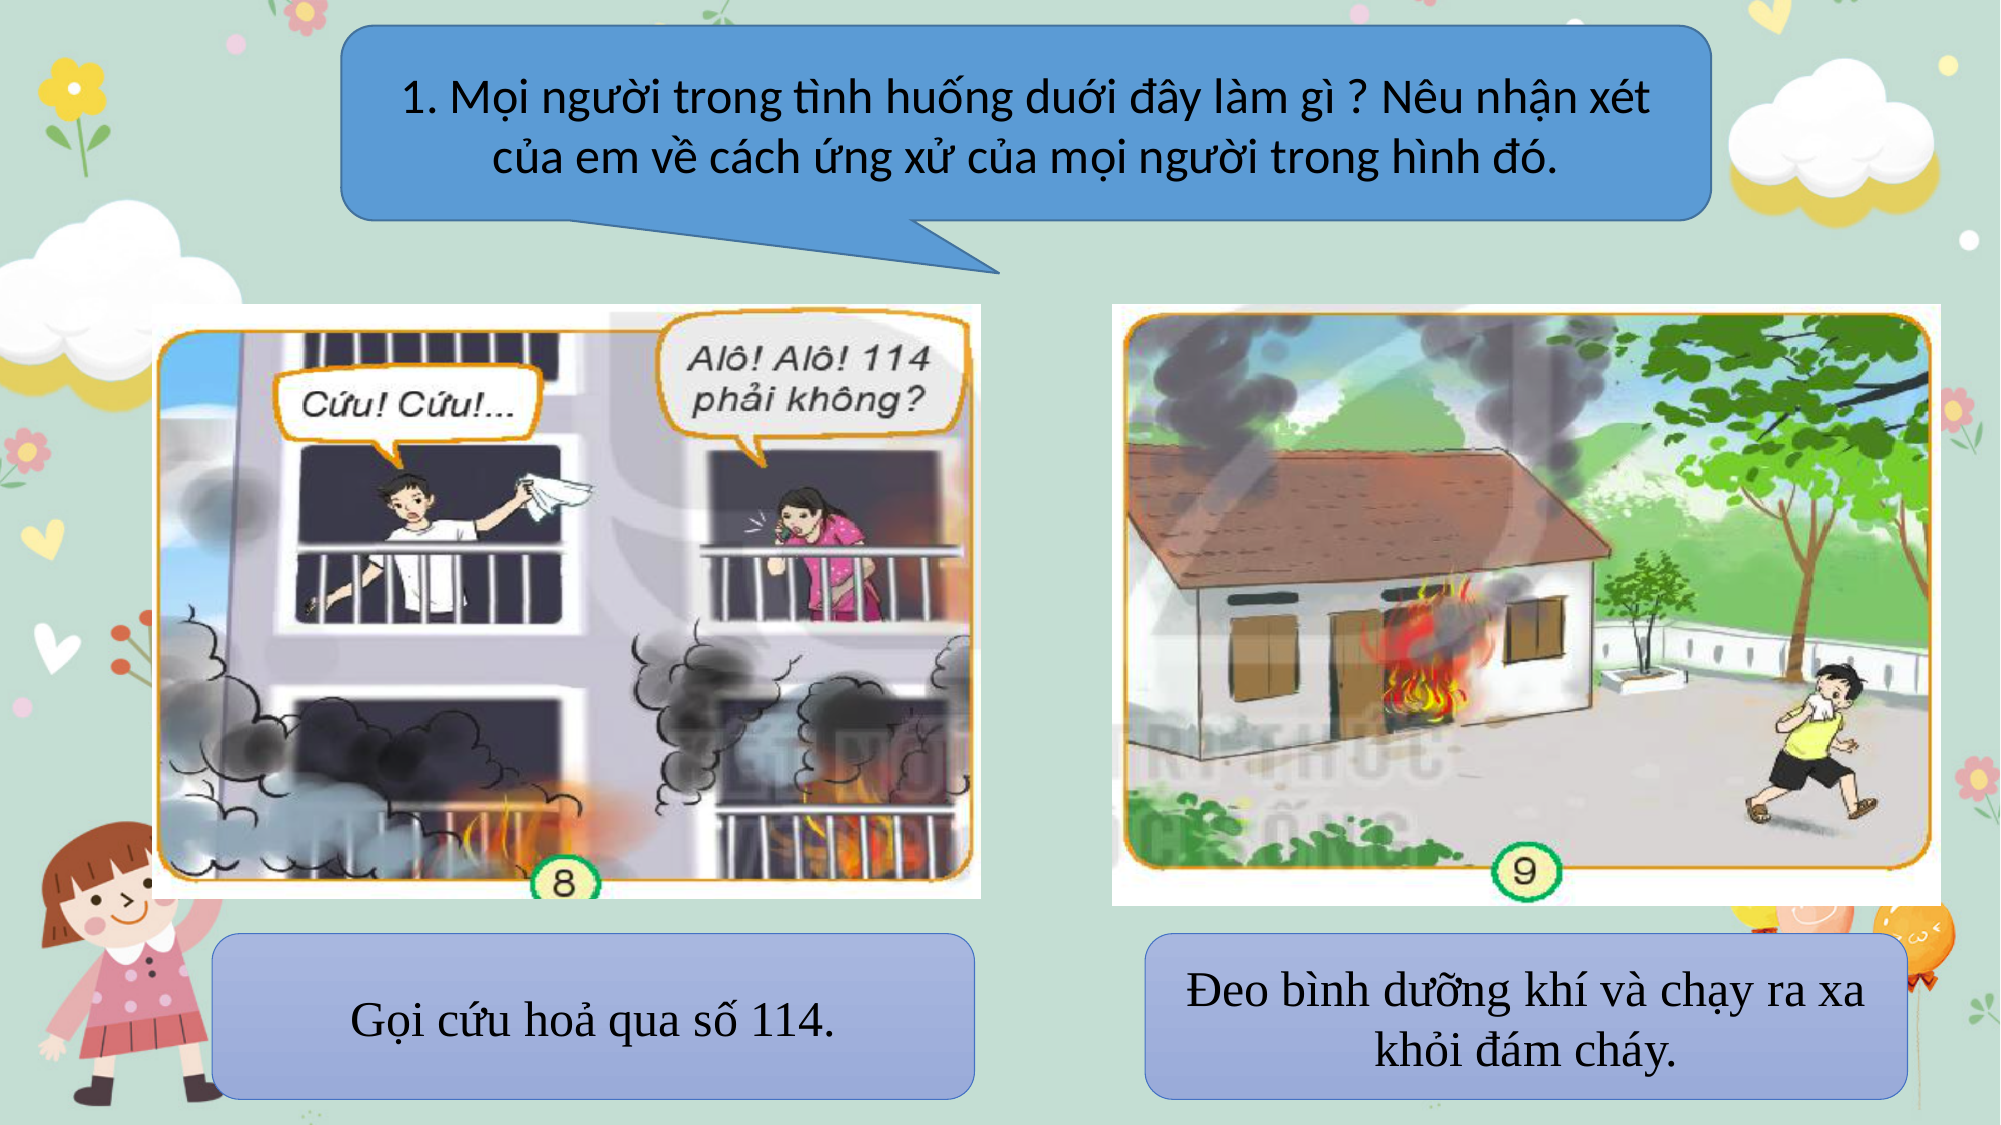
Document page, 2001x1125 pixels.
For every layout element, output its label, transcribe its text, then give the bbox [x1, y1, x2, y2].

text_box Đeo bình dưỡng khí và chạy ra xa khỏi đám cháy. [1144, 933, 1909, 1100]
text_box 1. Mọi người trong tình huống duới đây làm gì ? Nêu nhận xét của em về cách ứng xử của mọi người trong hình đó. [340, 24, 1713, 275]
picture [0, 0, 2001, 1125]
text_box Gọi cứu hoả qua số 114. [211, 933, 976, 1100]
